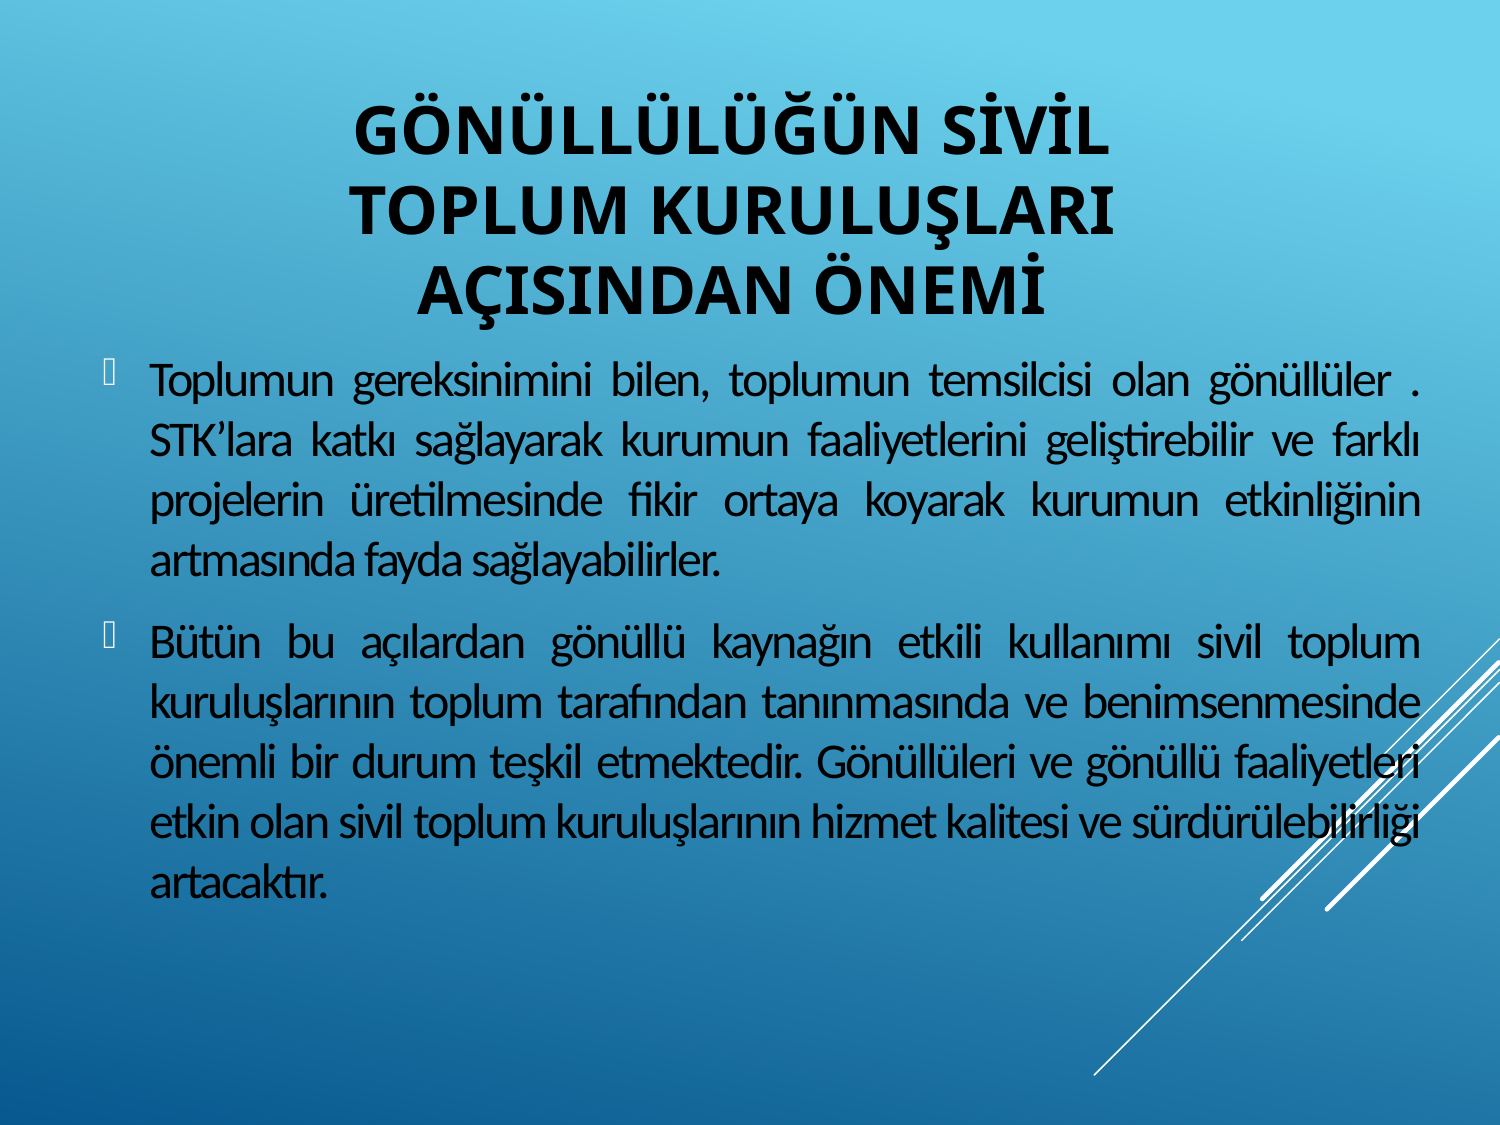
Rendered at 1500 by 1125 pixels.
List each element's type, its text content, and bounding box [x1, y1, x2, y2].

list Toplumun gereksinimini bilen, toplumun temsilcisi olan gönüllüler . STK’lara katkı sağlayarak kurumun faaliyetlerini geliştirebilir ve farklı projelerin üretilmesinde fikir ortaya koyarak kurumun etkinliğinin artmasında fayda sağlayabilirler. Bütün bu açılardan gönüllü kaynağın etkili kullanımı sivil toplum kuruluşlarının toplum tarafından tanınmasında ve benimsenmesinde önemli bir durum teşkil etmektedir. Gönüllüleri ve gönüllü faaliyetleri etkin olan sivil toplum kuruluşlarının hizmet kalitesi ve sürdürülebilirliği artacaktır. [87, 208, 1436, 1047]
title Gönüllülüğün Sivil Toplum Kuruluşları Açısından Önemi [194, 137, 1270, 208]
